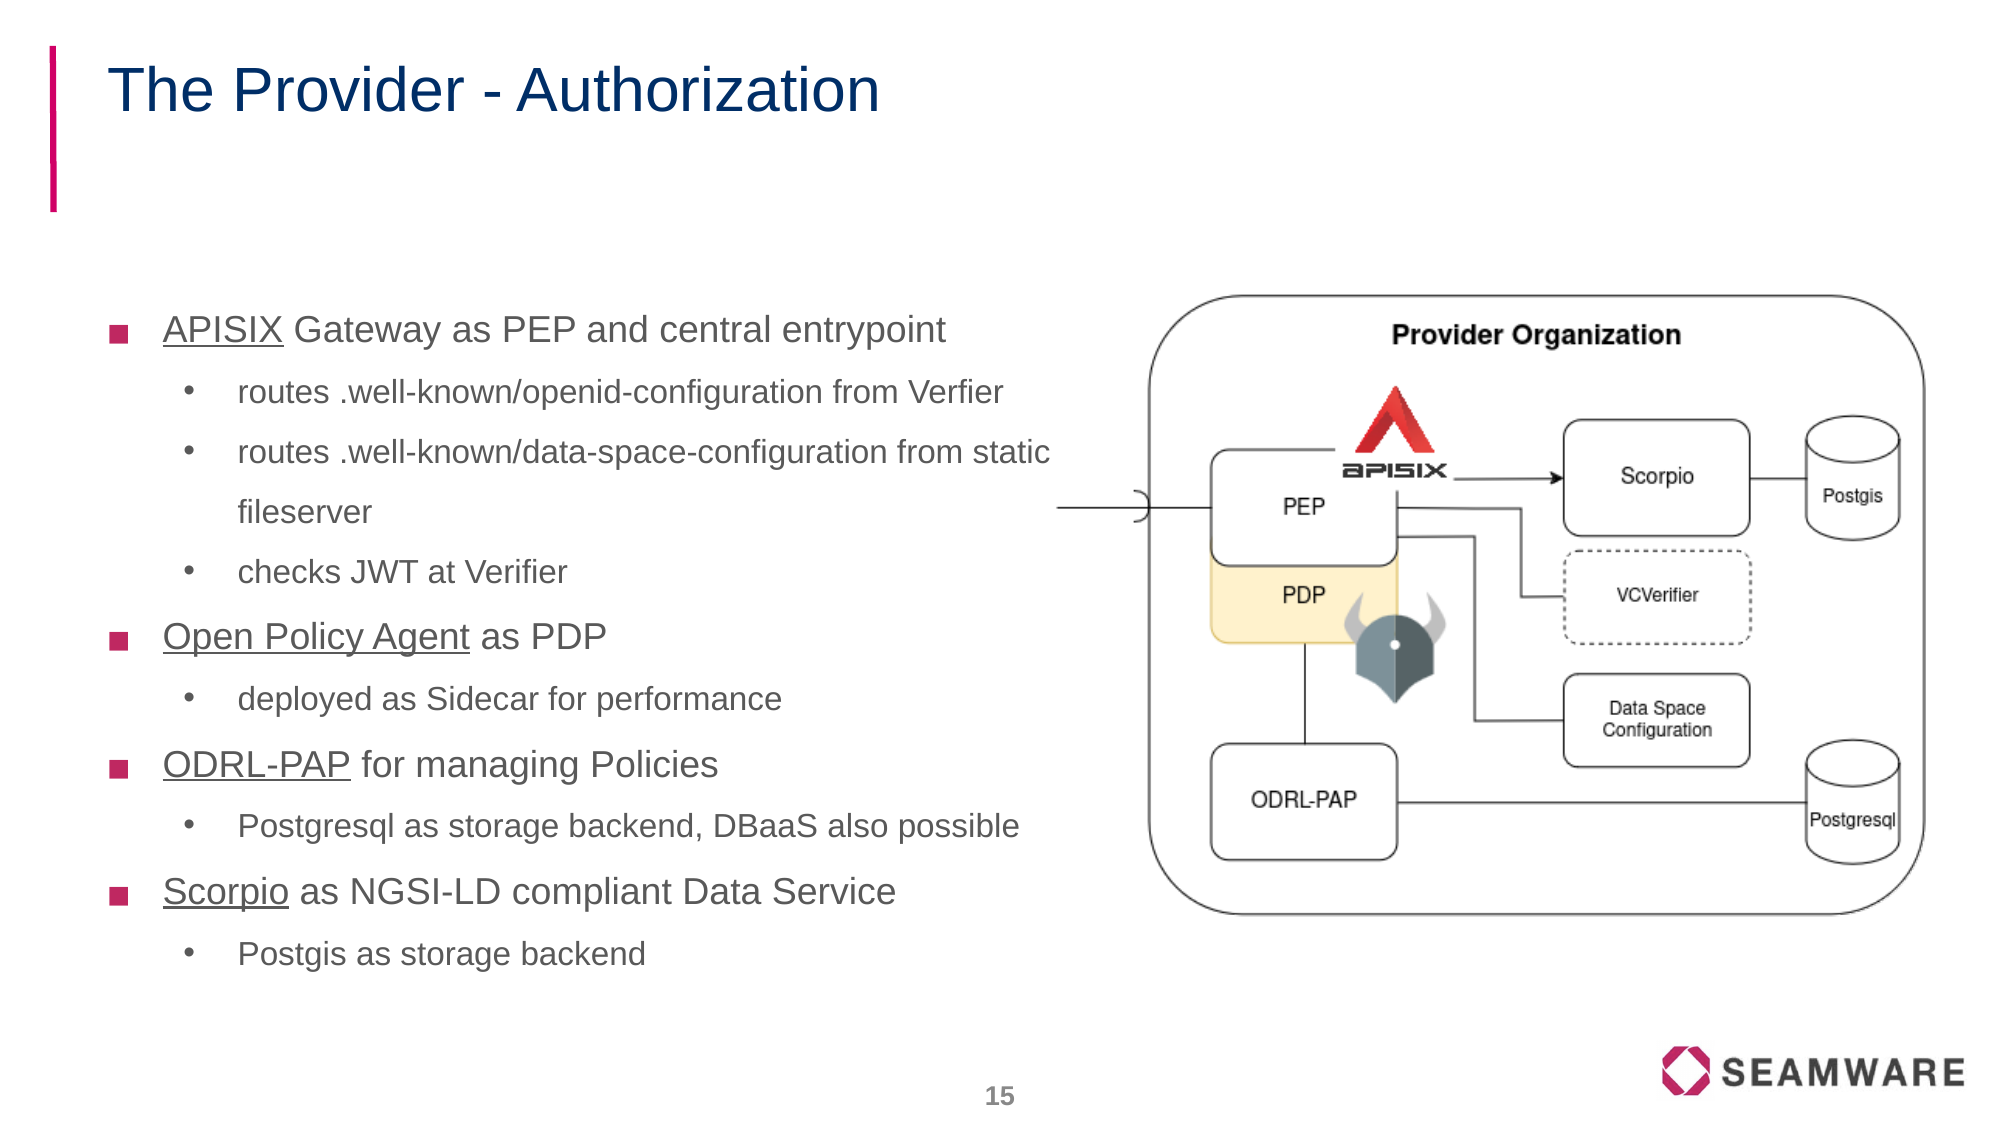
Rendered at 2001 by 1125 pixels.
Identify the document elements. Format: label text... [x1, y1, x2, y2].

slide_number ‹#› [887, 1065, 1113, 1125]
picture [1656, 1040, 1975, 1101]
list APISIX Gateway as PEP and central entrypoint routes .well-known/openid-configuration from Verfier routes .well-known/data-space-configuration from static fileserver checks JWT at Verifier Open Policy Agent as PDP deployed as Sidecar for performance ODRL-PAP for managing Policies Postgresql as storage backend, DBaaS also possible Scorpio as NGSI-LD compliant Data Service Postgis as storage backend [72, 423, 1151, 1034]
picture [1041, 280, 1943, 932]
title The Provider - Authorization [92, 41, 1921, 207]
